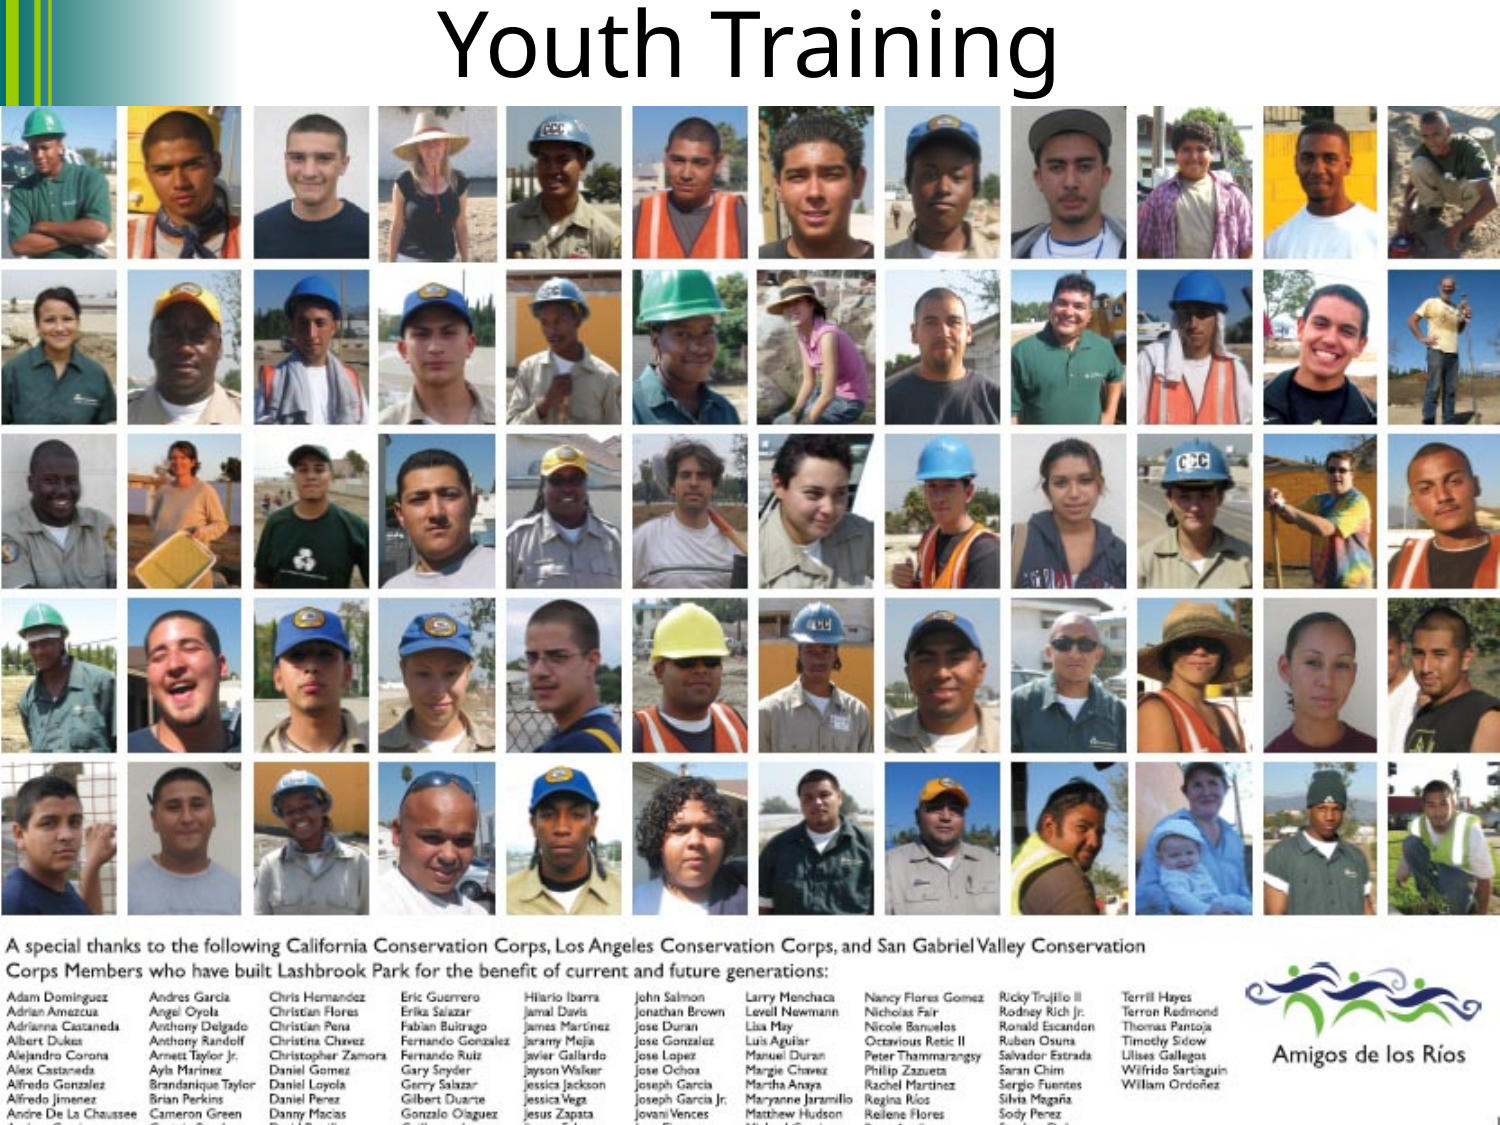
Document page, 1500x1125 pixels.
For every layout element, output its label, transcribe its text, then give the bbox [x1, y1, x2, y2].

picture [0, 105, 1500, 1125]
text_box Youth Training [74, 0, 1425, 81]
